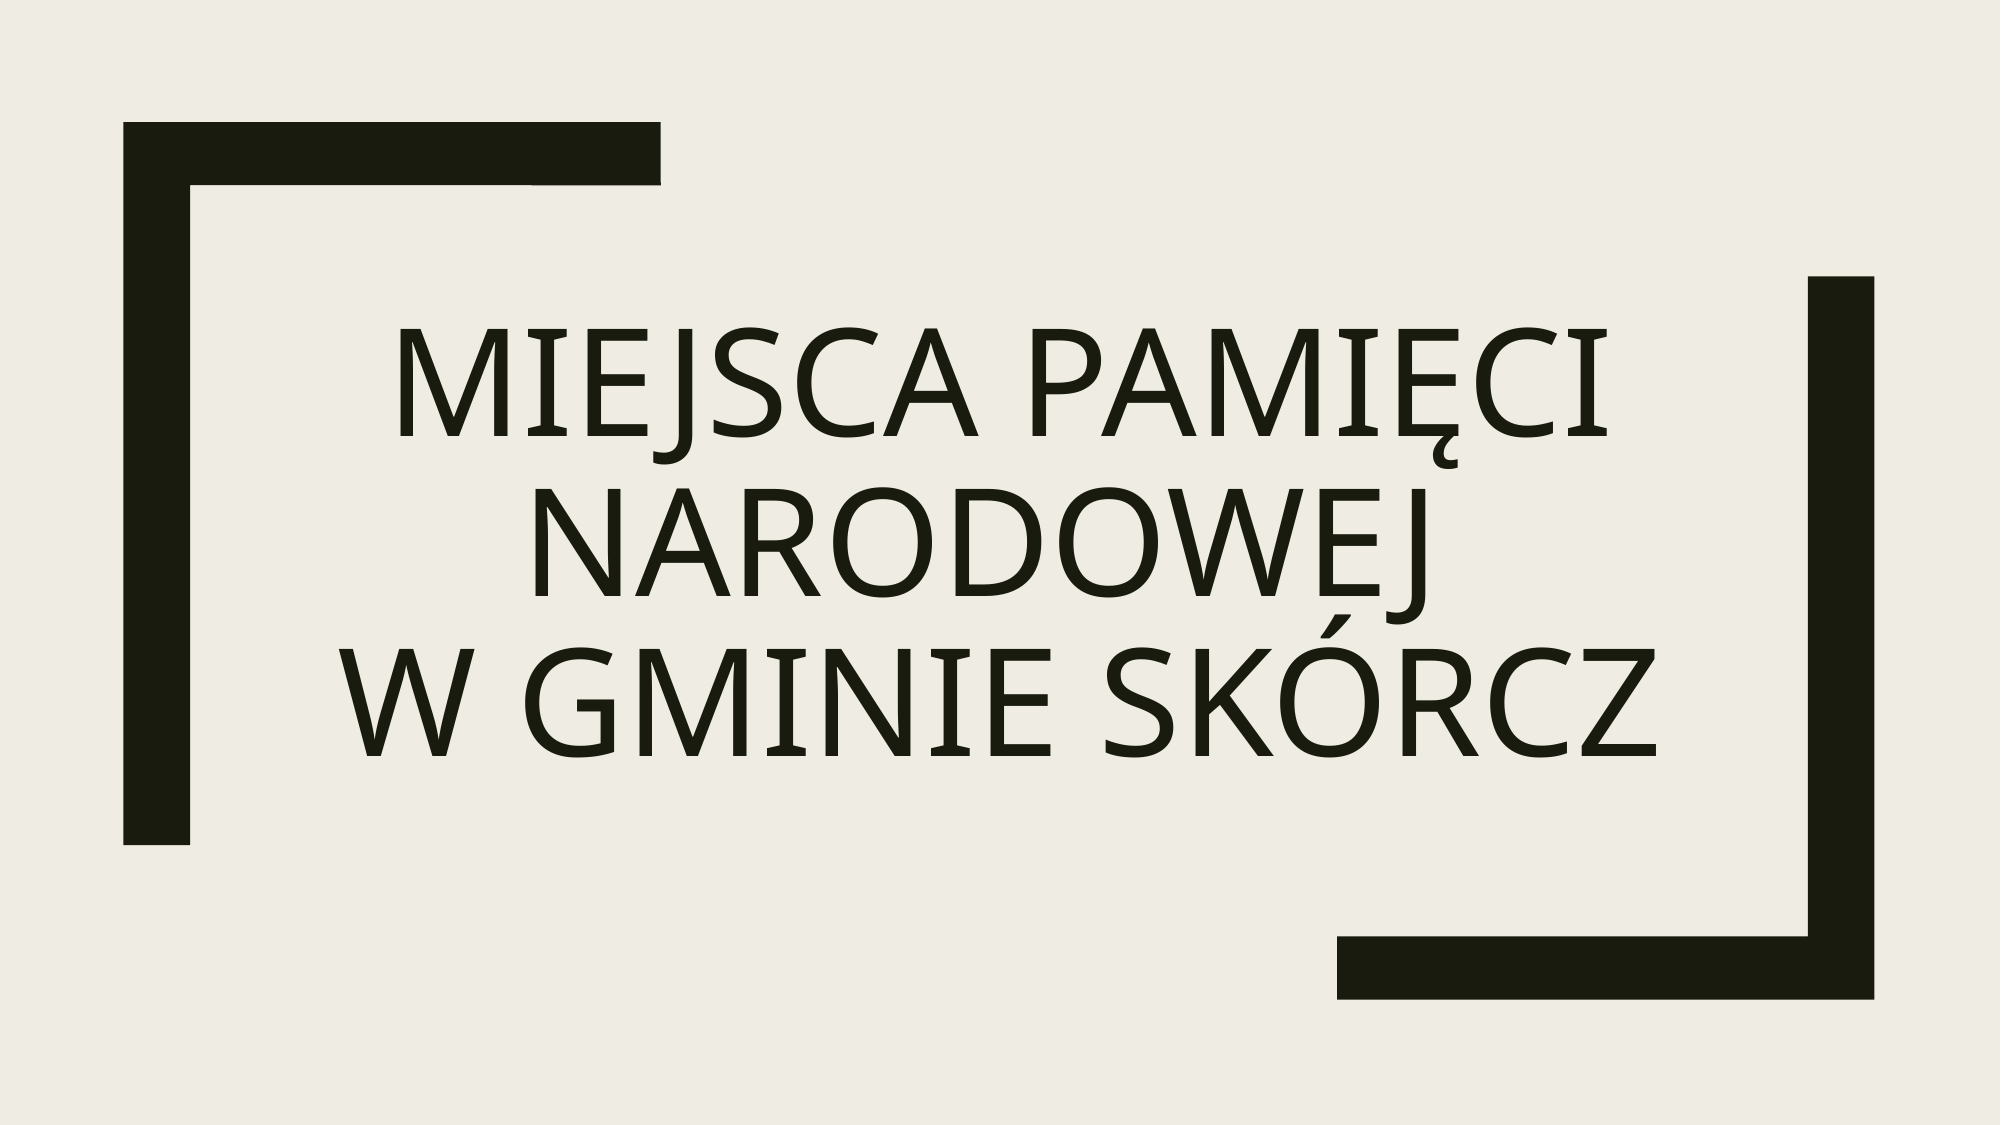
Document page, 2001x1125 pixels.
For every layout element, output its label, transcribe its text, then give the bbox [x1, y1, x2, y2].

title Miejsca pamięci narodowej w Gminie Skórcz [314, 293, 1686, 797]
